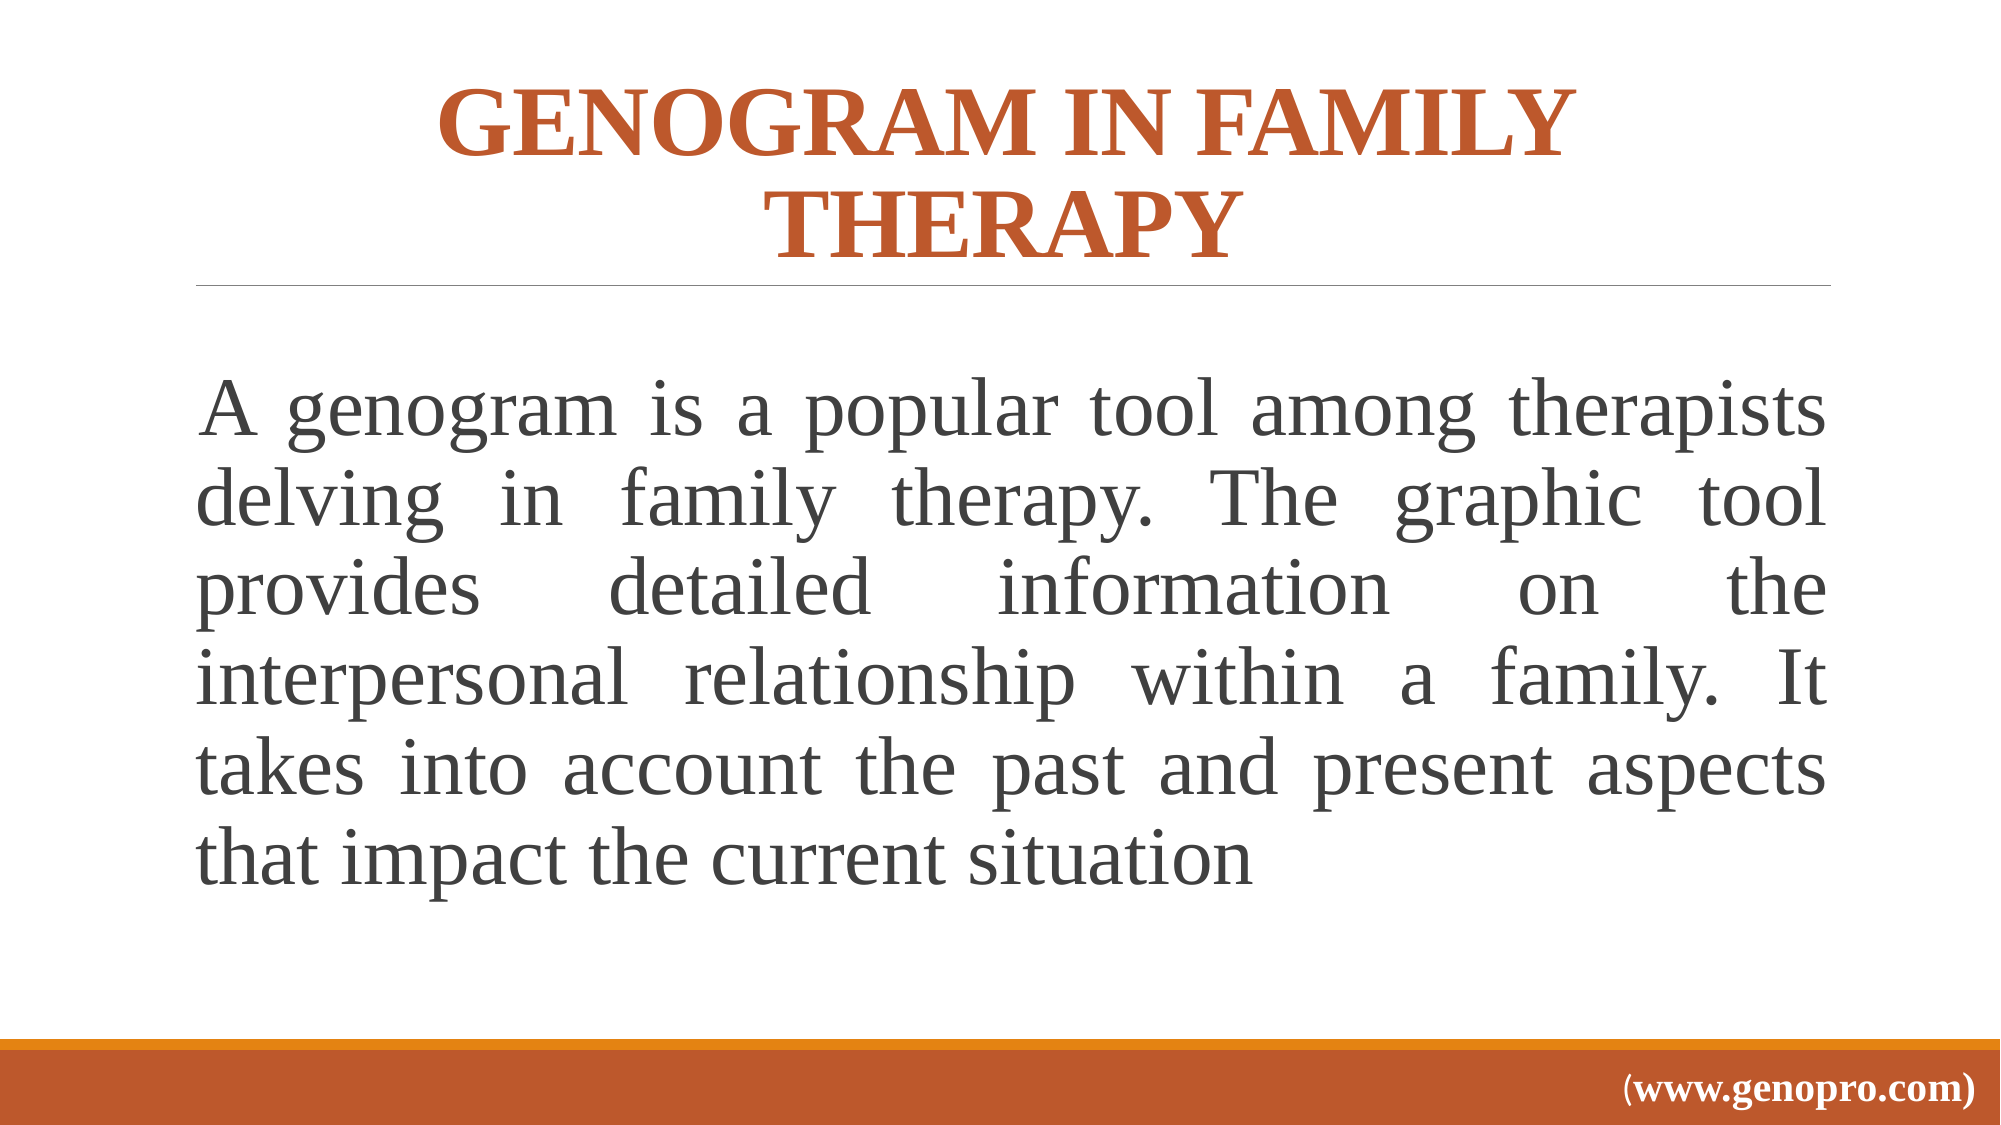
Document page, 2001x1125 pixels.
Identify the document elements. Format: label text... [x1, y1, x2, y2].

list A genogram is a popular tool among therapists delving in family therapy. The graphic tool provides detailed information on the interpersonal relationship within a family. It takes into account the past and present aspects that impact the current situation [180, 355, 1830, 965]
text_box (www.genopro.com) [1607, 1052, 2000, 1117]
title GENOGRAM IN FAMILY THERAPY [180, 47, 1830, 285]
